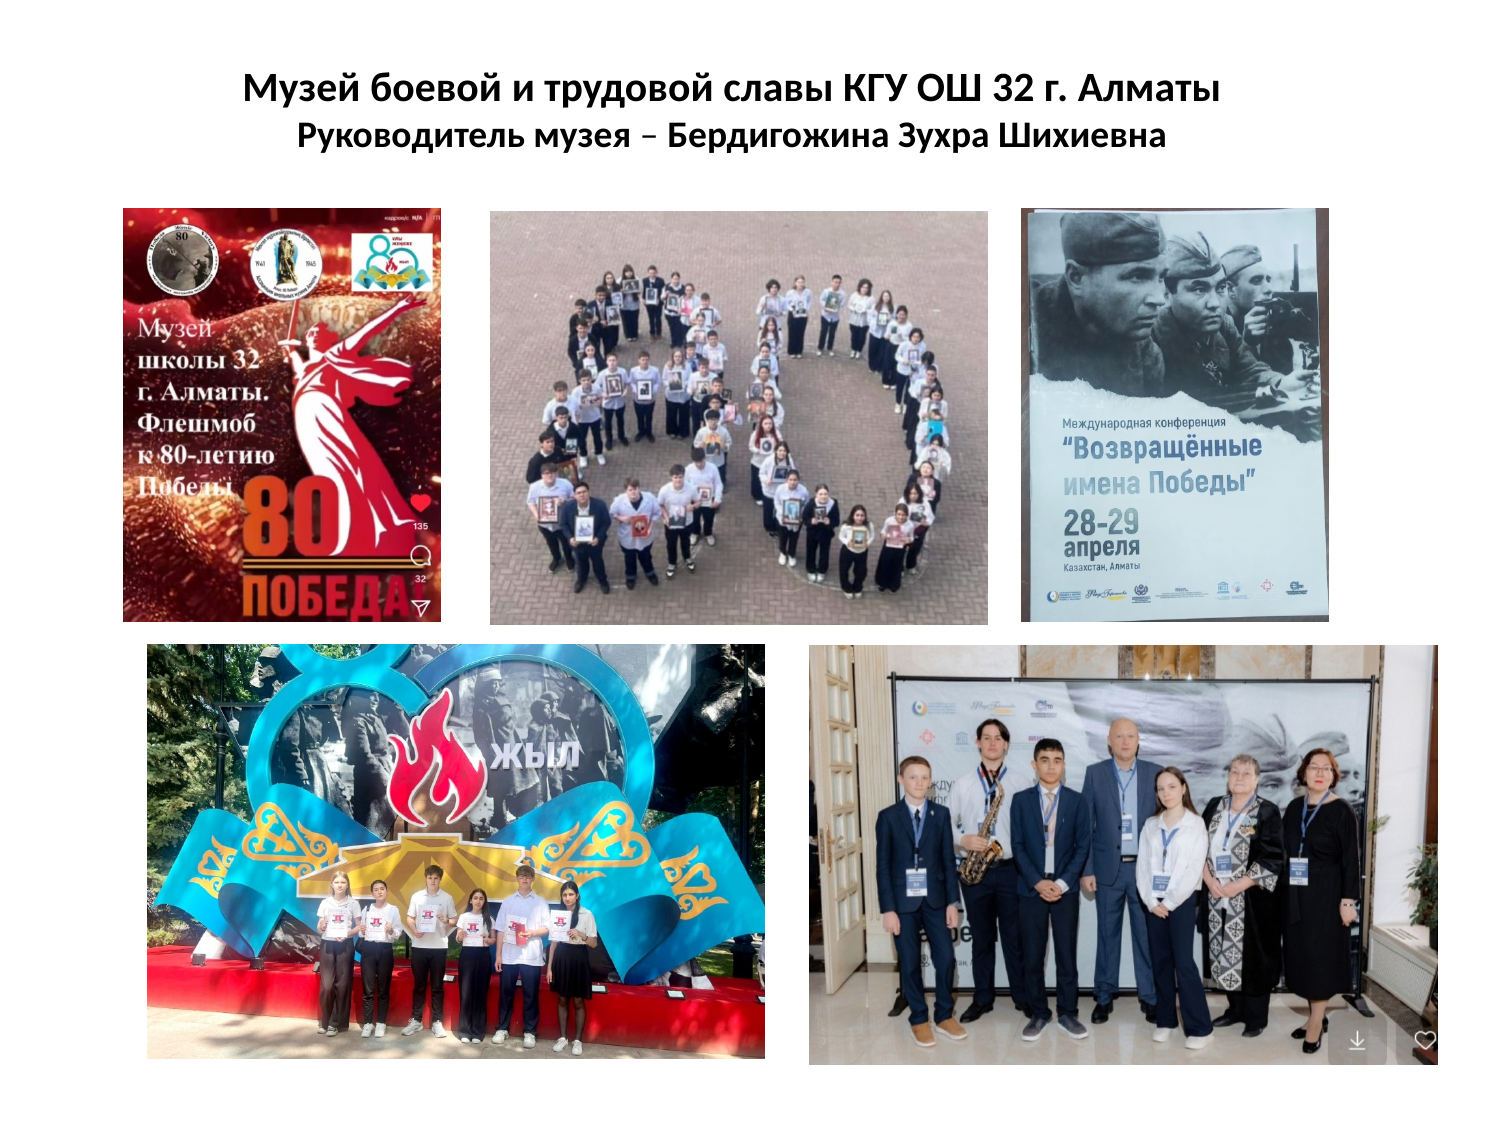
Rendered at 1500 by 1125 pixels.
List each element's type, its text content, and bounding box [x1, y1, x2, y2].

picture [808, 644, 1439, 1065]
picture [147, 644, 765, 1059]
picture [1021, 207, 1329, 622]
picture [489, 211, 989, 626]
title Музей боевой и трудовой славы КГУ ОШ 32 г. Алматы Руководитель музея – Бердигожина Зухра Шихиевна [76, 42, 1388, 173]
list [123, 207, 441, 622]
